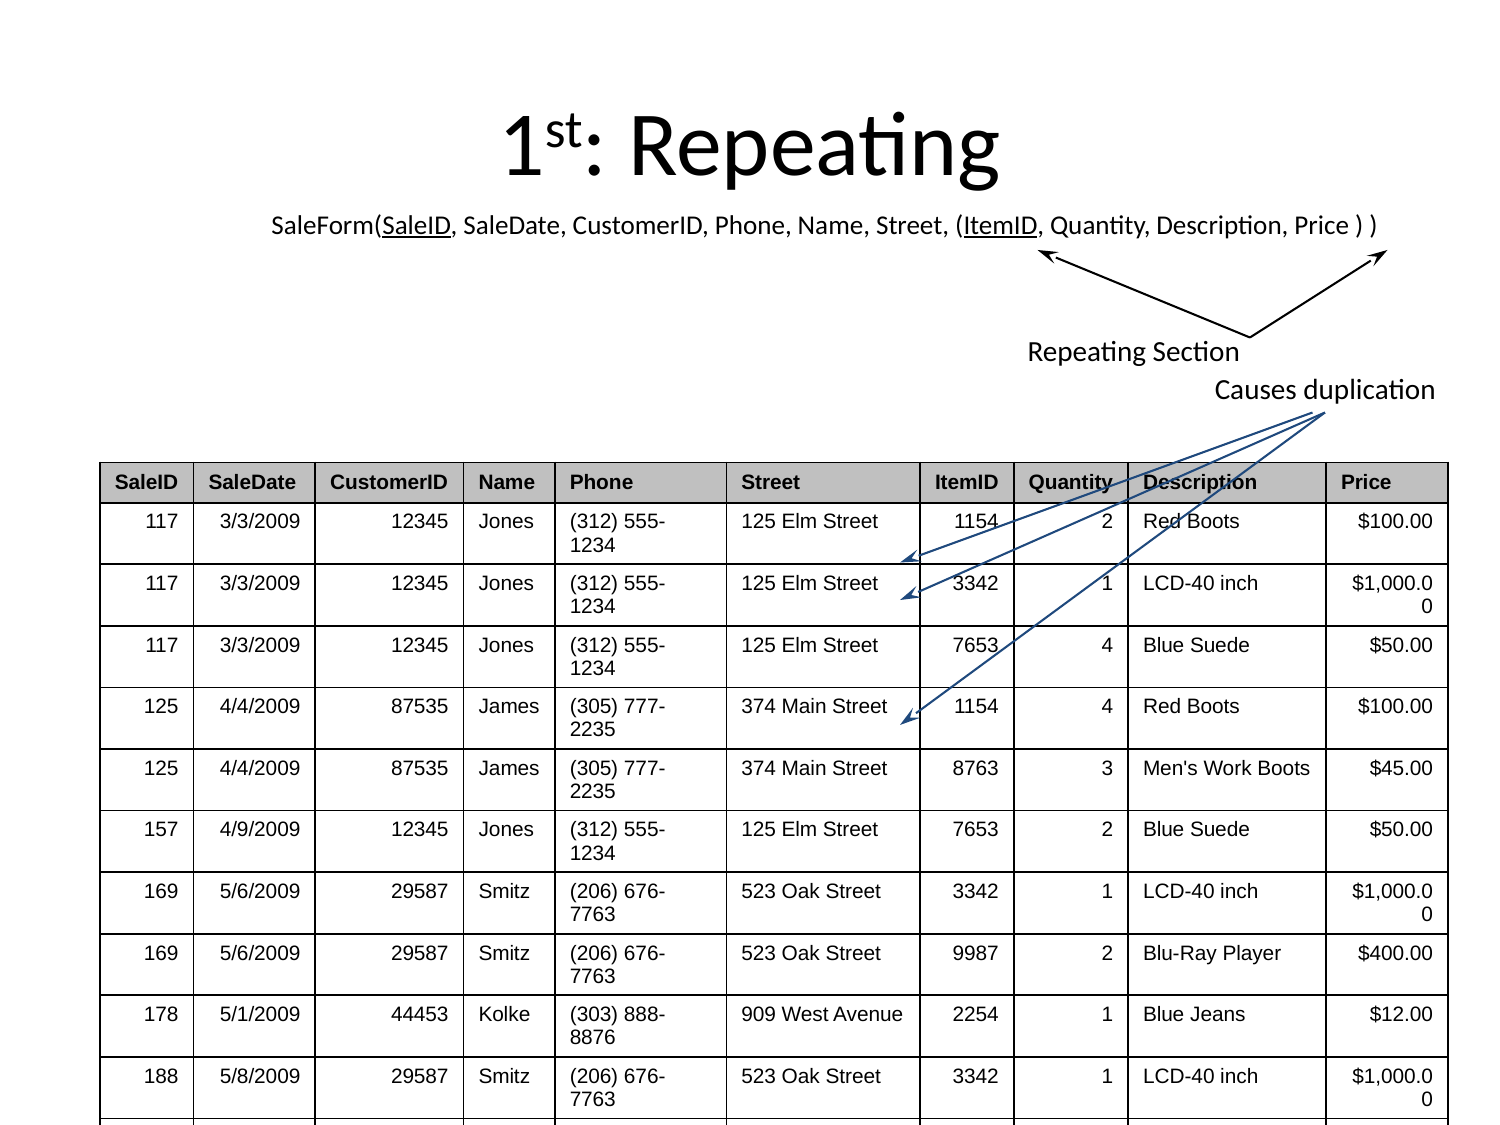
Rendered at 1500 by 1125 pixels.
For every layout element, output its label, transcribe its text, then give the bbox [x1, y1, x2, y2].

table_cell 5/1/2009 [194, 996, 314, 1056]
table_cell (206) 676-7763 [556, 873, 726, 933]
table_cell Smitz [464, 1119, 554, 1125]
table_cell 1 [1015, 996, 1127, 1056]
table_cell 4/4/2009 [194, 750, 314, 810]
table_cell (206) 676-7763 [556, 935, 726, 994]
table_cell 12345 [316, 811, 463, 871]
table_cell Smitz [464, 1058, 554, 1118]
table_cell 157 [101, 811, 193, 871]
table_cell 169 [101, 935, 193, 994]
table_cell 29587 [316, 873, 463, 933]
table_header ItemID [921, 463, 1013, 502]
table_cell 188 [101, 1058, 193, 1118]
table_cell 4/4/2009 [194, 688, 314, 748]
table_cell 374 Main Street [727, 750, 919, 810]
table_header SaleDate [194, 463, 314, 502]
table_cell LCD-40 inch [1129, 565, 1325, 625]
table_cell 8763 [921, 1119, 1013, 1125]
table_cell 4 [1015, 1119, 1127, 1125]
text_box [900, 707, 921, 725]
text_box Repeating Section [1012, 324, 1256, 375]
table_cell 3/3/2009 [194, 565, 314, 625]
table_cell Smitz [464, 935, 554, 994]
table_cell 3342 [921, 873, 1013, 933]
table_cell Jones [464, 565, 554, 625]
table_cell Men's Work Boots [1129, 1119, 1325, 1125]
table_cell 1154 [921, 504, 1013, 554]
table_cell 8763 [921, 750, 1013, 810]
table_cell 125 Elm Street [727, 504, 919, 563]
table_header Description [1129, 463, 1254, 502]
table_header SaleID [101, 463, 193, 502]
table_cell 12345 [316, 565, 463, 625]
table_cell 117 [101, 565, 193, 625]
table_cell 5/8/2009 [194, 1119, 314, 1125]
table_cell Blue Jeans [1129, 996, 1325, 1056]
table_cell 2254 [921, 996, 1013, 1056]
table_cell 12345 [316, 627, 463, 687]
table_cell 1 [1015, 565, 1116, 625]
table_cell James [464, 750, 554, 810]
table_cell 7653 [921, 627, 1013, 687]
table_cell Red Boots [1129, 504, 1325, 563]
table_cell $50.00 [1327, 627, 1447, 687]
table_cell (305) 777-2235 [556, 750, 726, 810]
table_header Name [464, 463, 554, 502]
table_cell 3 [1015, 750, 1127, 810]
table_header Quantity [1015, 463, 1127, 502]
table_cell 169 [101, 873, 193, 933]
table_cell 12345 [316, 504, 463, 563]
table_cell LCD-40 inch [1129, 1058, 1325, 1118]
table_cell 4/9/2009 [194, 811, 314, 871]
table_cell 44453 [316, 996, 463, 1056]
table_cell (312) 555-1234 [556, 565, 726, 625]
table_cell 125 [101, 750, 193, 810]
table_cell 1154 [921, 522, 1013, 563]
table_cell (305) 777-2235 [556, 688, 726, 748]
table_cell 9987 [921, 935, 1013, 994]
table_cell $12.00 [1327, 996, 1447, 1056]
table_cell Red Boots [1129, 688, 1325, 748]
table_cell 3/3/2009 [194, 504, 314, 563]
table_cell 523 Oak Street [727, 1058, 919, 1118]
table_cell 117 [101, 627, 193, 687]
table_cell 29587 [316, 935, 463, 994]
table_cell 374 Main Street [727, 688, 919, 748]
table_cell 3/3/2009 [194, 627, 314, 687]
text_box Causes duplication [1199, 362, 1452, 413]
table_cell 125 Elm Street [727, 627, 919, 687]
text_box [900, 586, 922, 601]
text_box [1366, 249, 1388, 267]
table_cell (206) 676-7763 [556, 1058, 726, 1118]
table_header CustomerID [316, 463, 463, 502]
table_cell $45.00 [1327, 750, 1447, 810]
table_cell 1154 [921, 688, 1013, 748]
title 1st: Repeating [75, 45, 1425, 233]
text_box SaleForm(SaleID, SaleDate, CustomerID, Phone, Name, Street, (ItemID, Quantity, Description, Price ) ) [256, 199, 1394, 248]
table_cell (312) 555-1234 [556, 504, 726, 563]
table_cell (312) 555-1234 [556, 627, 726, 687]
table_cell 909 West Avenue [727, 996, 919, 1056]
table_cell $50.00 [1327, 811, 1447, 871]
table_cell 523 Oak Street [727, 873, 919, 933]
table_cell 87535 [316, 688, 463, 748]
table_cell $1,000.00 [1327, 565, 1447, 625]
table_cell 125 [101, 688, 193, 748]
table_cell 1 [1015, 1058, 1127, 1118]
table_cell Men's Work Boots [1129, 750, 1325, 810]
table_cell 29587 [316, 1119, 463, 1125]
table_cell 7653 [921, 811, 1013, 871]
table_cell 2 [1015, 811, 1127, 871]
table_cell 4 [1015, 688, 1127, 748]
table_header Street [727, 463, 919, 502]
table_cell 2 [1015, 504, 1127, 563]
table_header Description [1205, 463, 1325, 502]
text_box [900, 549, 922, 563]
table_cell 1 [1015, 873, 1127, 933]
table_cell 29587 [316, 1058, 463, 1118]
table_cell 3342 [921, 565, 1013, 625]
table_cell $100.00 [1327, 688, 1447, 748]
table_cell $400.00 [1327, 935, 1447, 994]
table_header Phone [556, 463, 726, 502]
table_cell Blu-Ray Player [1129, 935, 1325, 994]
table_cell 125 Elm Street [727, 565, 919, 625]
table_cell LCD-40 inch [1129, 873, 1325, 933]
table_cell Blue Suede [1129, 627, 1325, 687]
table_cell $45.00 [1327, 1119, 1447, 1125]
table_cell (303) 888-8876 [556, 996, 726, 1056]
table_cell 87535 [316, 750, 463, 810]
table_cell $100.00 [1327, 504, 1447, 563]
table_cell 3342 [921, 1058, 1013, 1118]
text_box [1037, 249, 1059, 264]
table_cell 523 Oak Street [727, 935, 919, 994]
table_cell James [464, 688, 554, 748]
table_header Price [1327, 463, 1447, 502]
table_cell 125 Elm Street [727, 811, 919, 871]
table_cell 1 [1038, 565, 1127, 625]
table_cell 178 [101, 996, 193, 1056]
table_cell Jones [464, 504, 554, 563]
table_cell (206) 676-7763 [556, 1119, 726, 1125]
table_cell $1,000.00 [1327, 873, 1447, 933]
table_cell Jones [464, 627, 554, 687]
table_cell Jones [464, 811, 554, 871]
table_cell 2 [1015, 935, 1127, 994]
table_cell 117 [101, 504, 193, 563]
table_cell 5/6/2009 [194, 873, 314, 933]
table_cell $1,000.00 [1327, 1058, 1447, 1118]
table_cell 4 [1015, 627, 1127, 687]
table_cell (312) 555-1234 [556, 811, 726, 871]
table_cell Blue Suede [1129, 811, 1325, 871]
table_cell 188 [101, 1119, 193, 1125]
table_cell Kolke [464, 996, 554, 1056]
table_cell 5/8/2009 [194, 1058, 314, 1118]
table_cell Smitz [464, 873, 554, 933]
table_cell 523 Oak Street [727, 1119, 919, 1125]
table_cell 5/6/2009 [194, 935, 314, 994]
